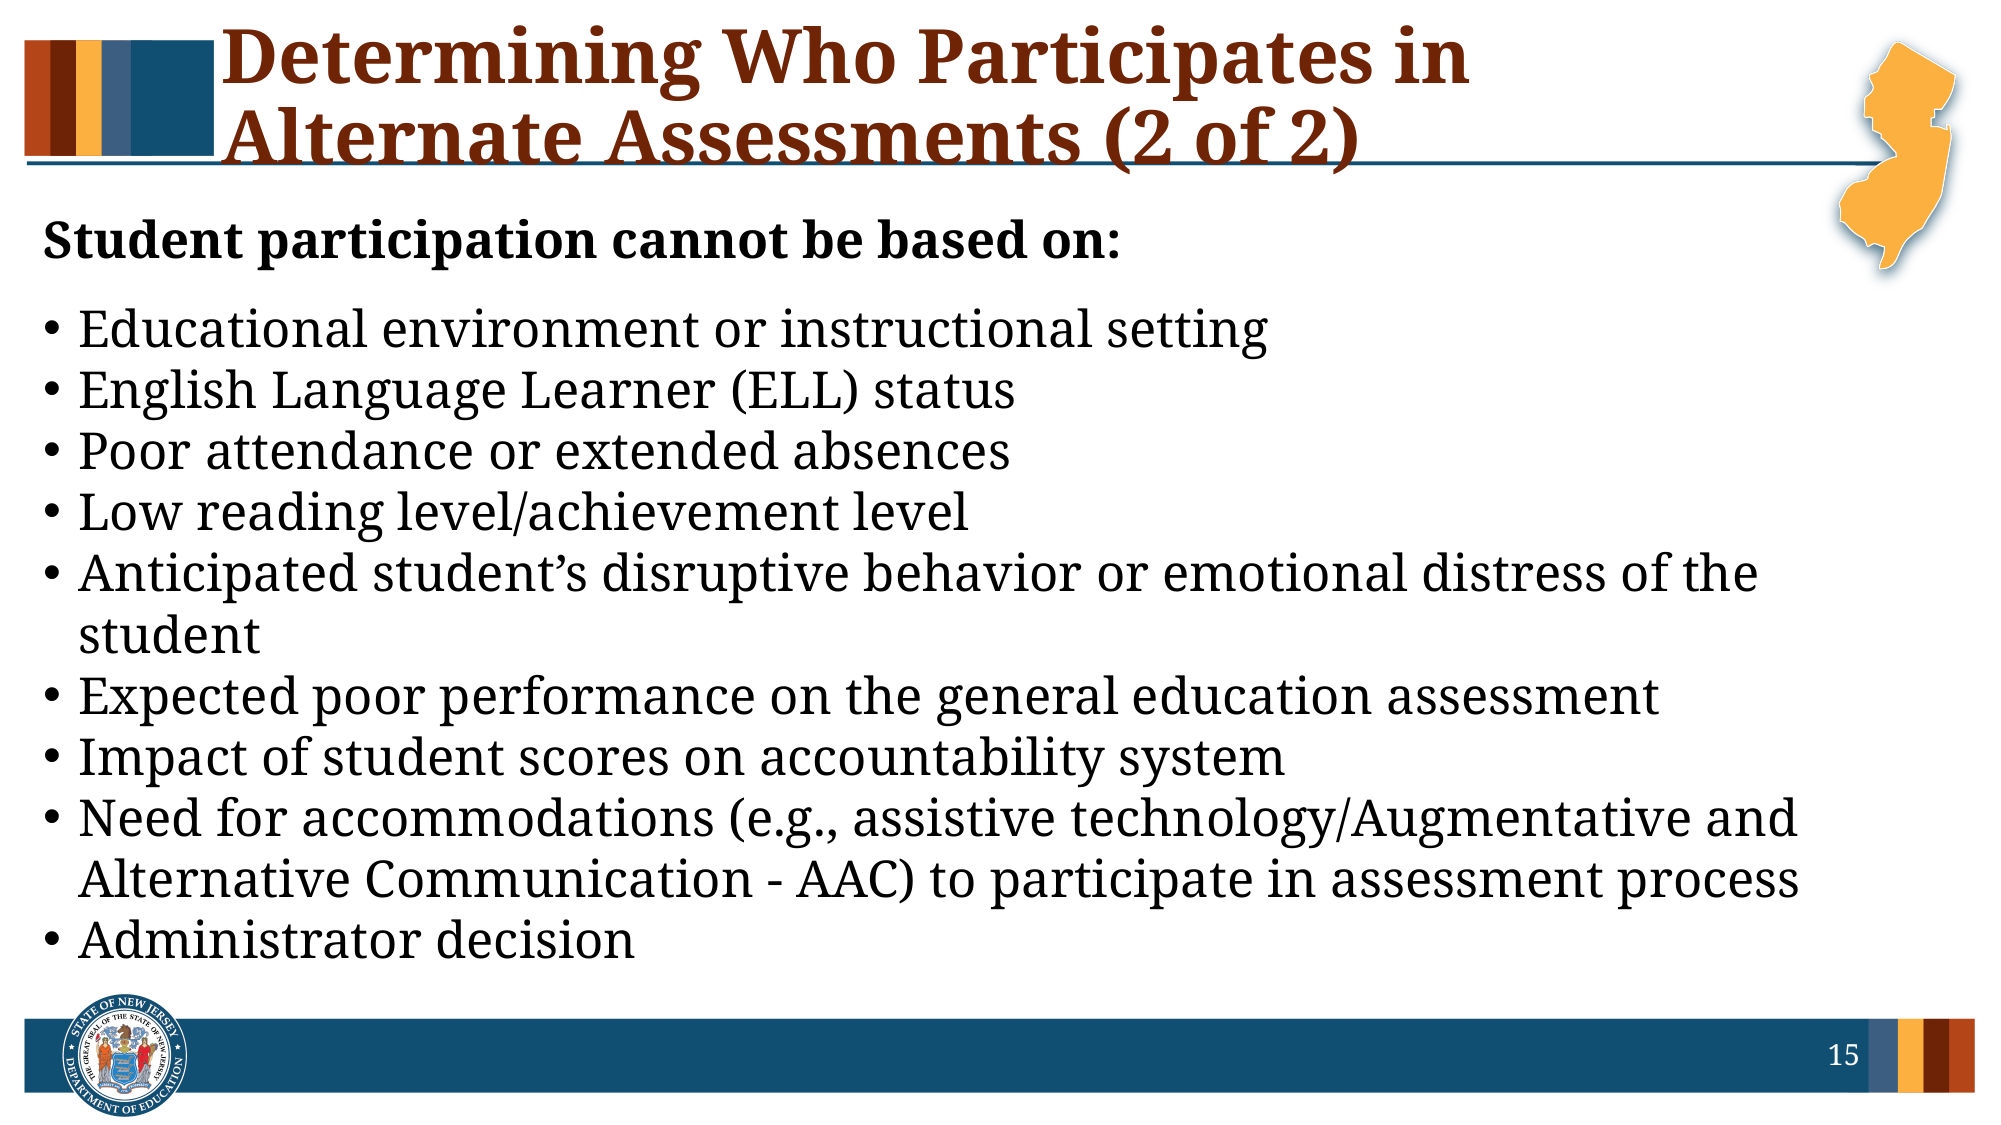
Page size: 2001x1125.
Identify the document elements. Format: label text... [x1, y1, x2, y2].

title Determining Who Participates in Alternate Assessments (2 of 2) [206, 38, 1863, 162]
list Student participation cannot be based on: Educational environment or instructional setting English Language Learner (ELL) status Poor attendance or extended absences Low reading level/achievement level Anticipated student’s disruptive behavior or emotional distress of the student Expected poor performance on the general education assessment Impact of student scores on accountability system Need for accommodations (e.g., assistive technology/Augmentative and Alternative Communication - AAC) to participate in assessment process Administrator decision [28, 200, 1972, 989]
slide_number 15 [1425, 1026, 1876, 1087]
picture [24, 992, 1975, 1119]
picture [24, 26, 1976, 295]
